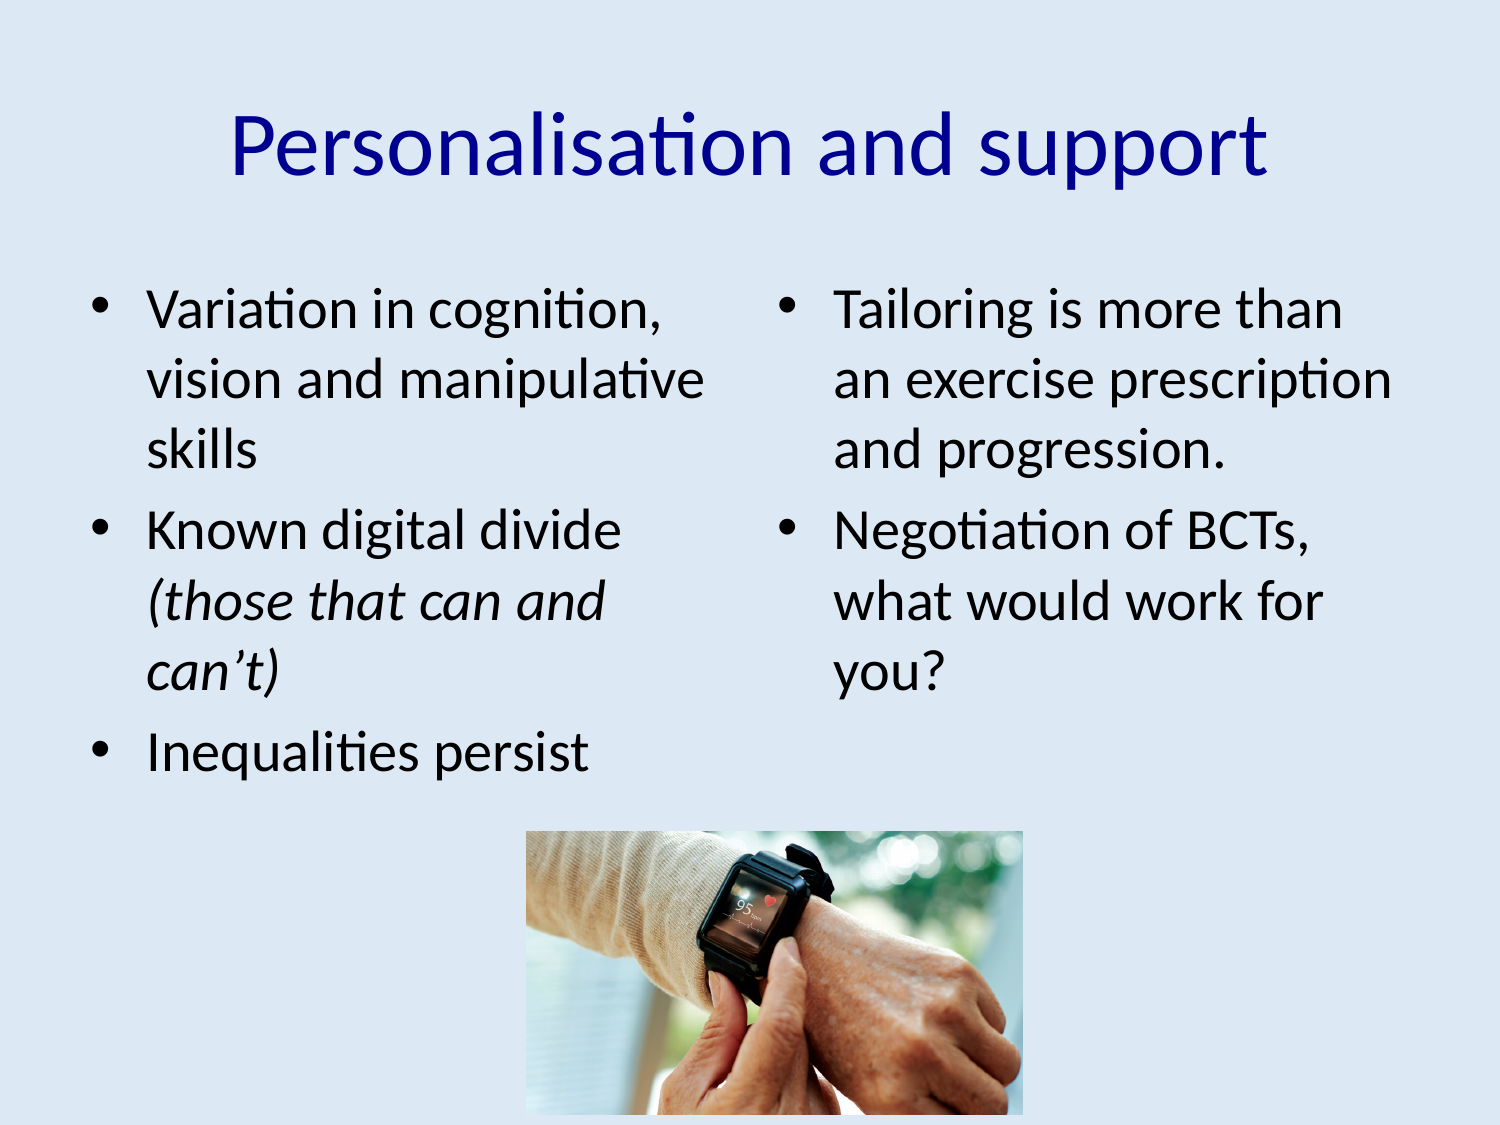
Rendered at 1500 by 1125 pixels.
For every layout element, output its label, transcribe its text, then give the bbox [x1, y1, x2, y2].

picture [525, 831, 1024, 1116]
list Tailoring is more than an exercise prescription and progression. Negotiation of BCTs, what would work for you? [762, 262, 1425, 1005]
list Variation in cognition, vision and manipulative skills Known digital divide (those that can and can’t) Inequalities persist [75, 262, 738, 1005]
title Personalisation and support [75, 45, 1425, 233]
